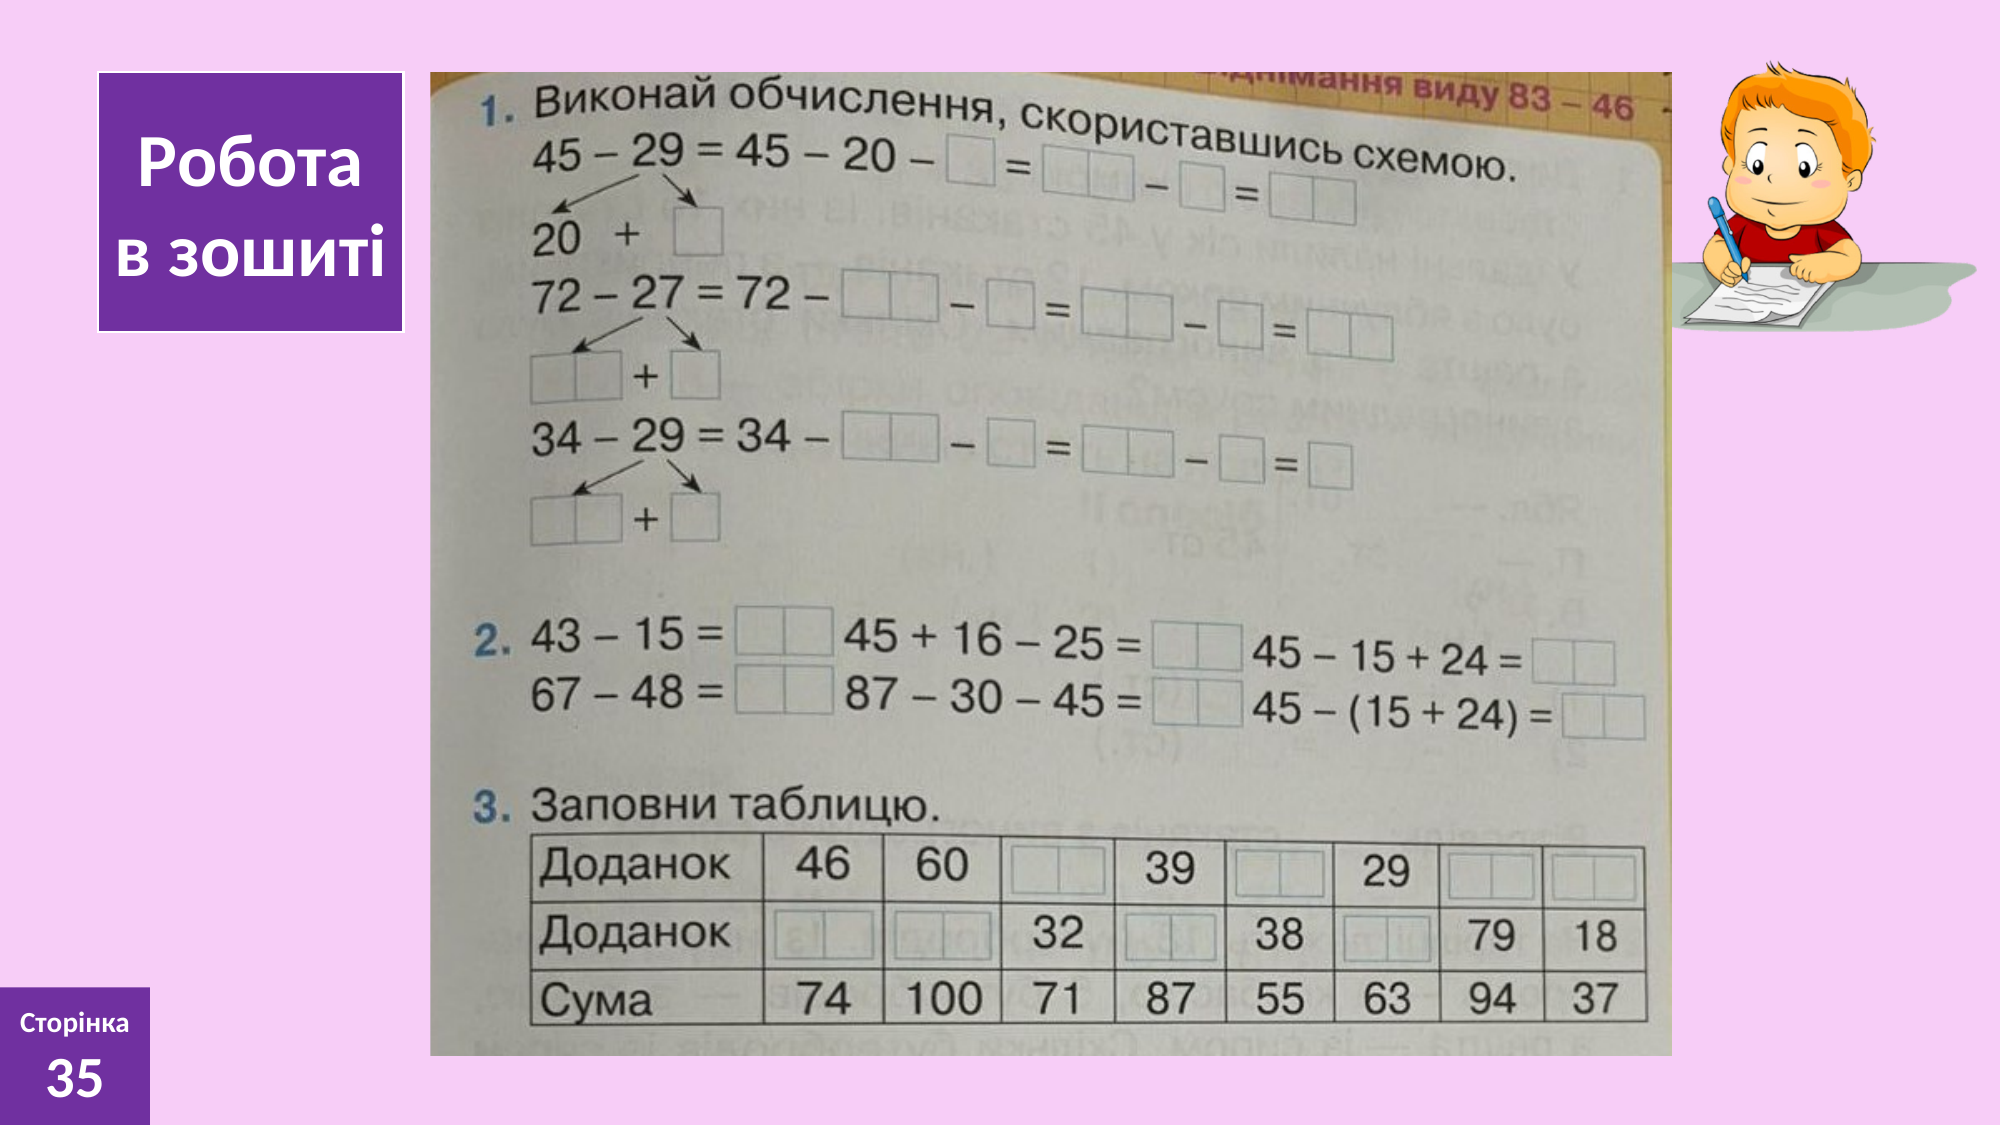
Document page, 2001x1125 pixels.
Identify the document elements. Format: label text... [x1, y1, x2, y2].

picture [430, 59, 1977, 1057]
text_box Сторінка 35 [0, 986, 151, 1125]
text_box Робота в зошиті [97, 71, 405, 333]
